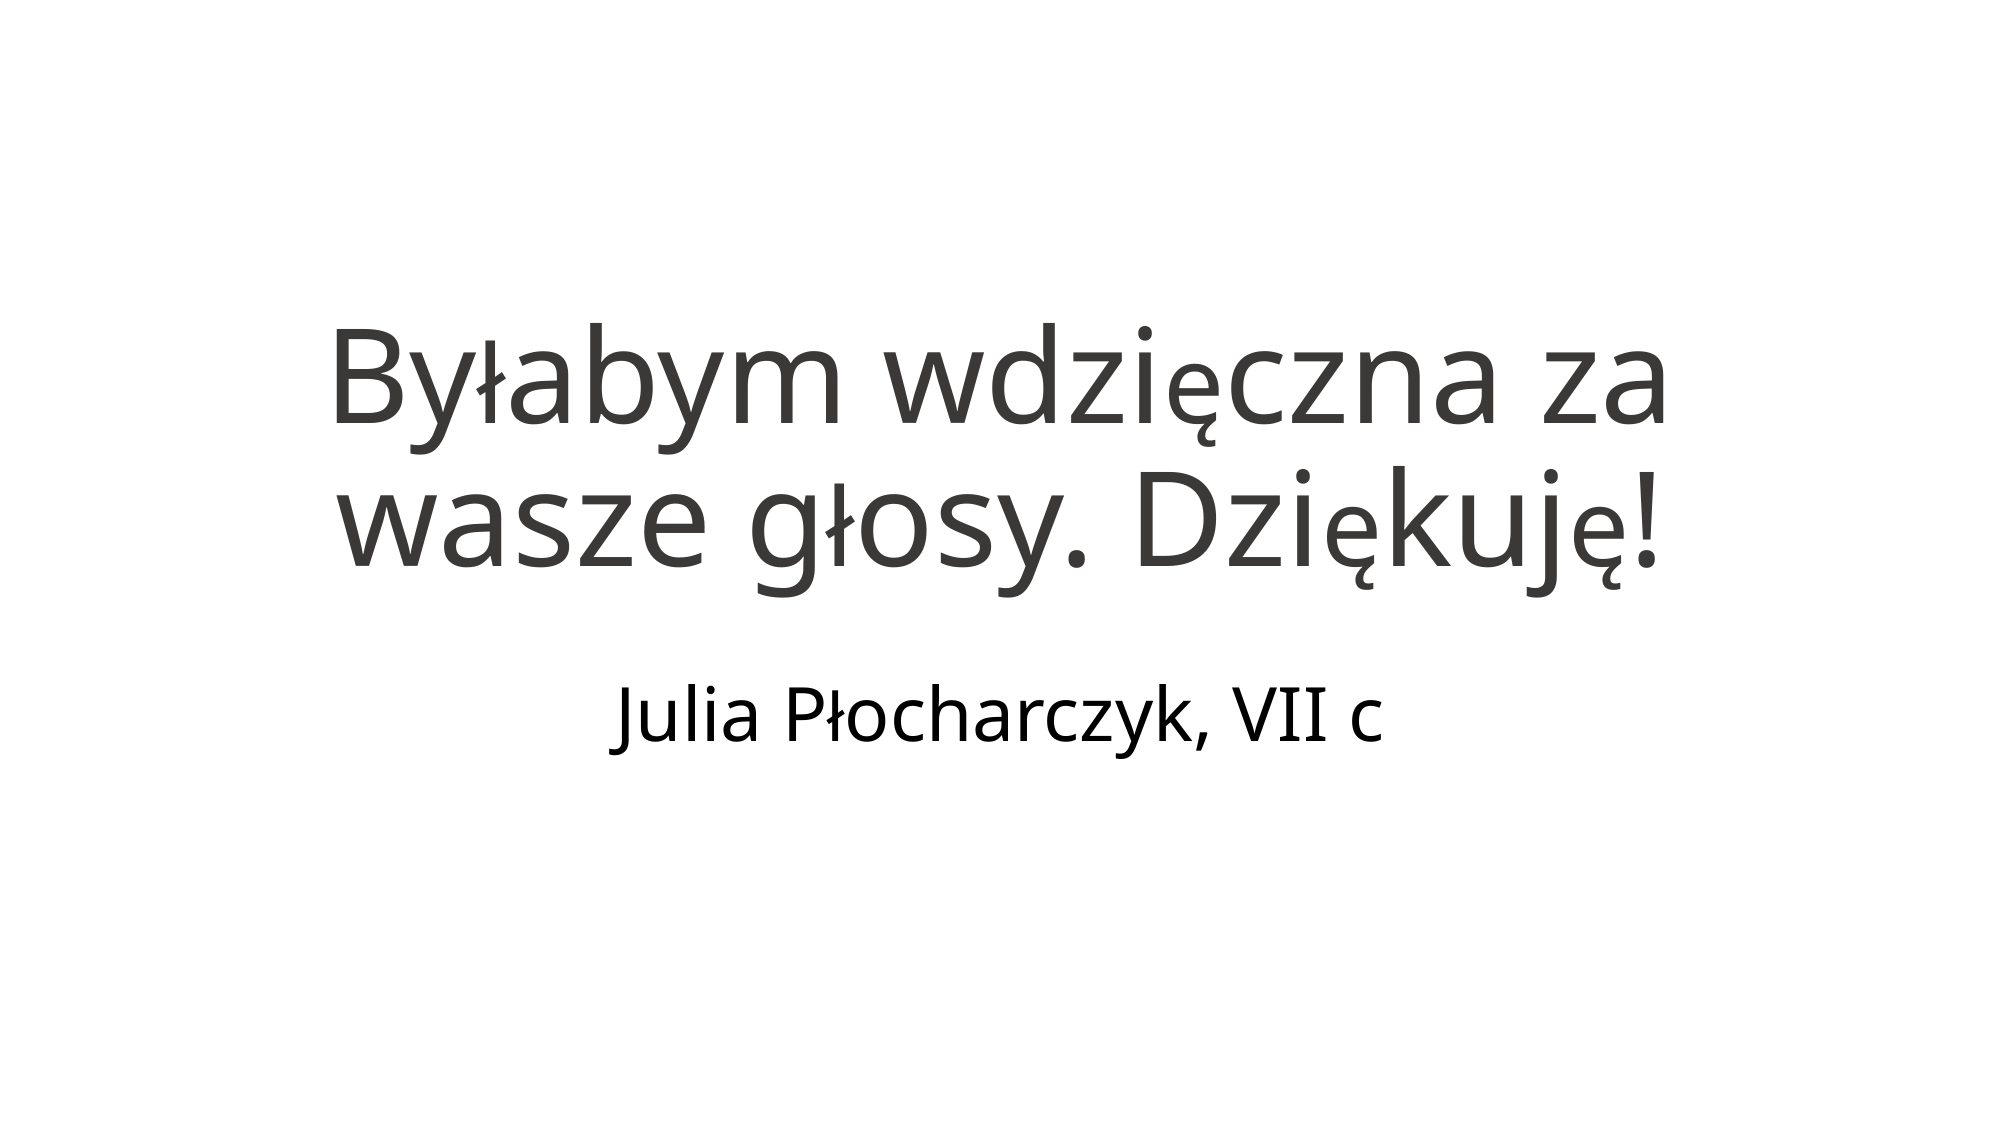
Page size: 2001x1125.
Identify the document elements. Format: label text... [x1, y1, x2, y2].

title Byłabym wdzięczna za wasze głosy. Dziękuję! [249, 210, 1750, 602]
subtitle Julia Płocharczyk, VII c [249, 669, 1750, 941]
